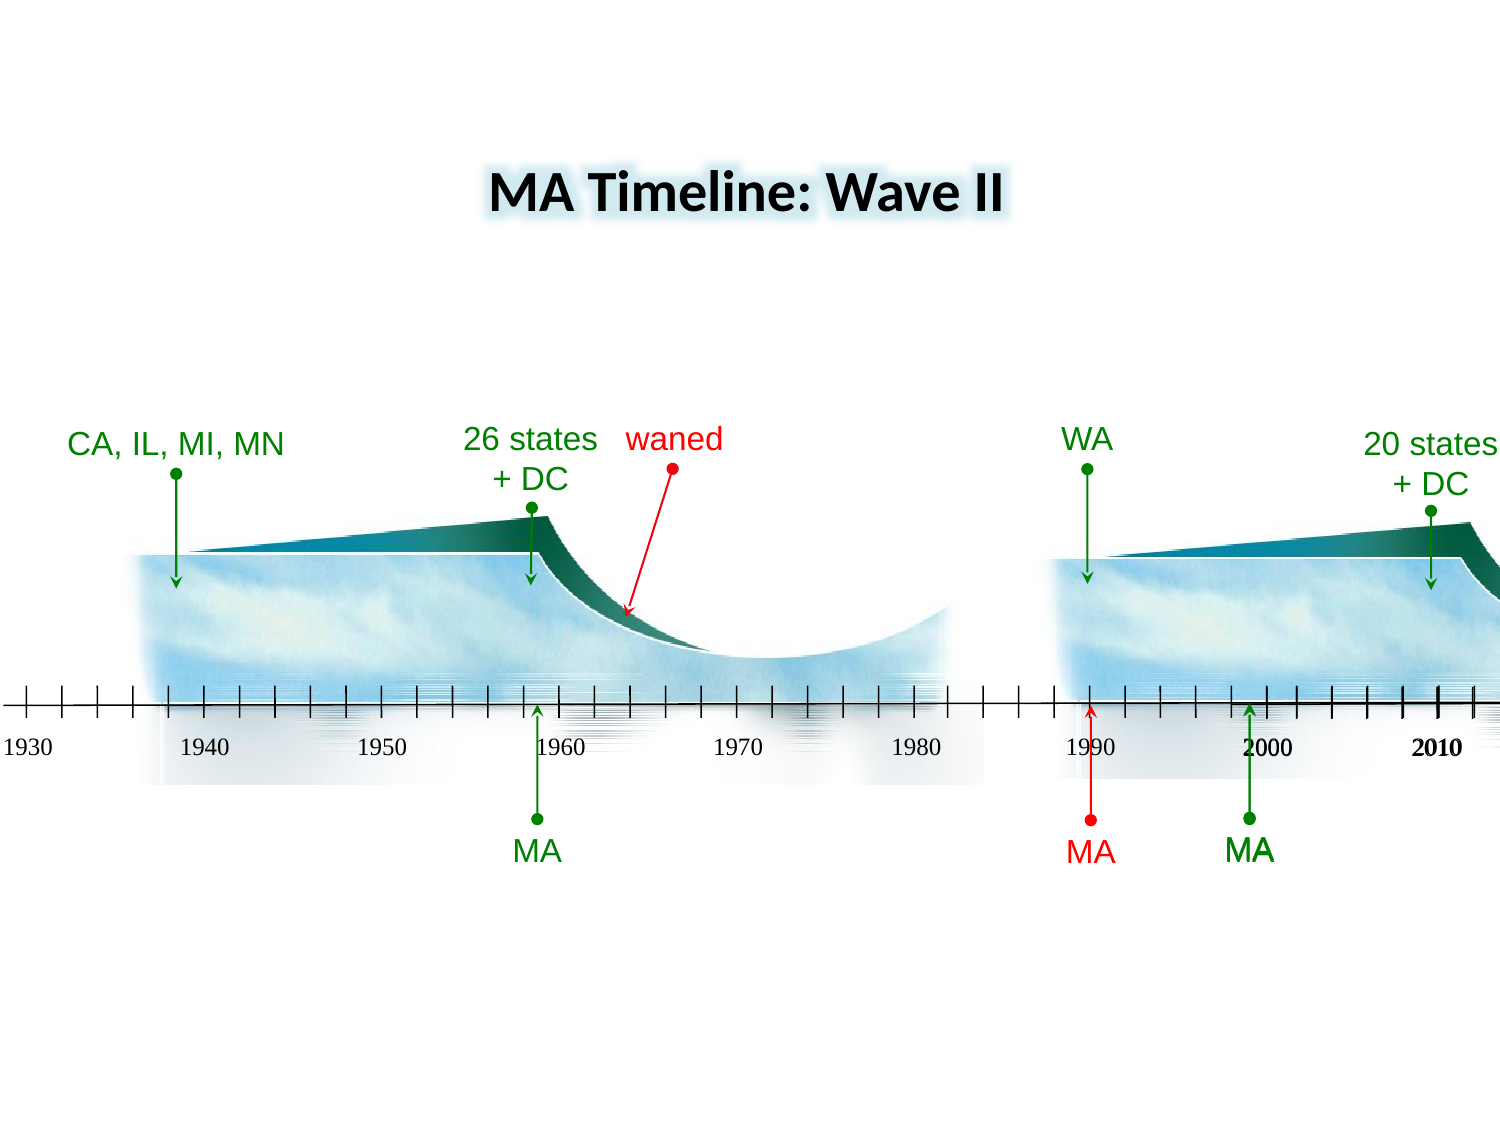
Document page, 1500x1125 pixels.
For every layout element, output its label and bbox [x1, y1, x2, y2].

text_box [0, 0, 1500, 879]
text_box [1227, 686, 1500, 770]
